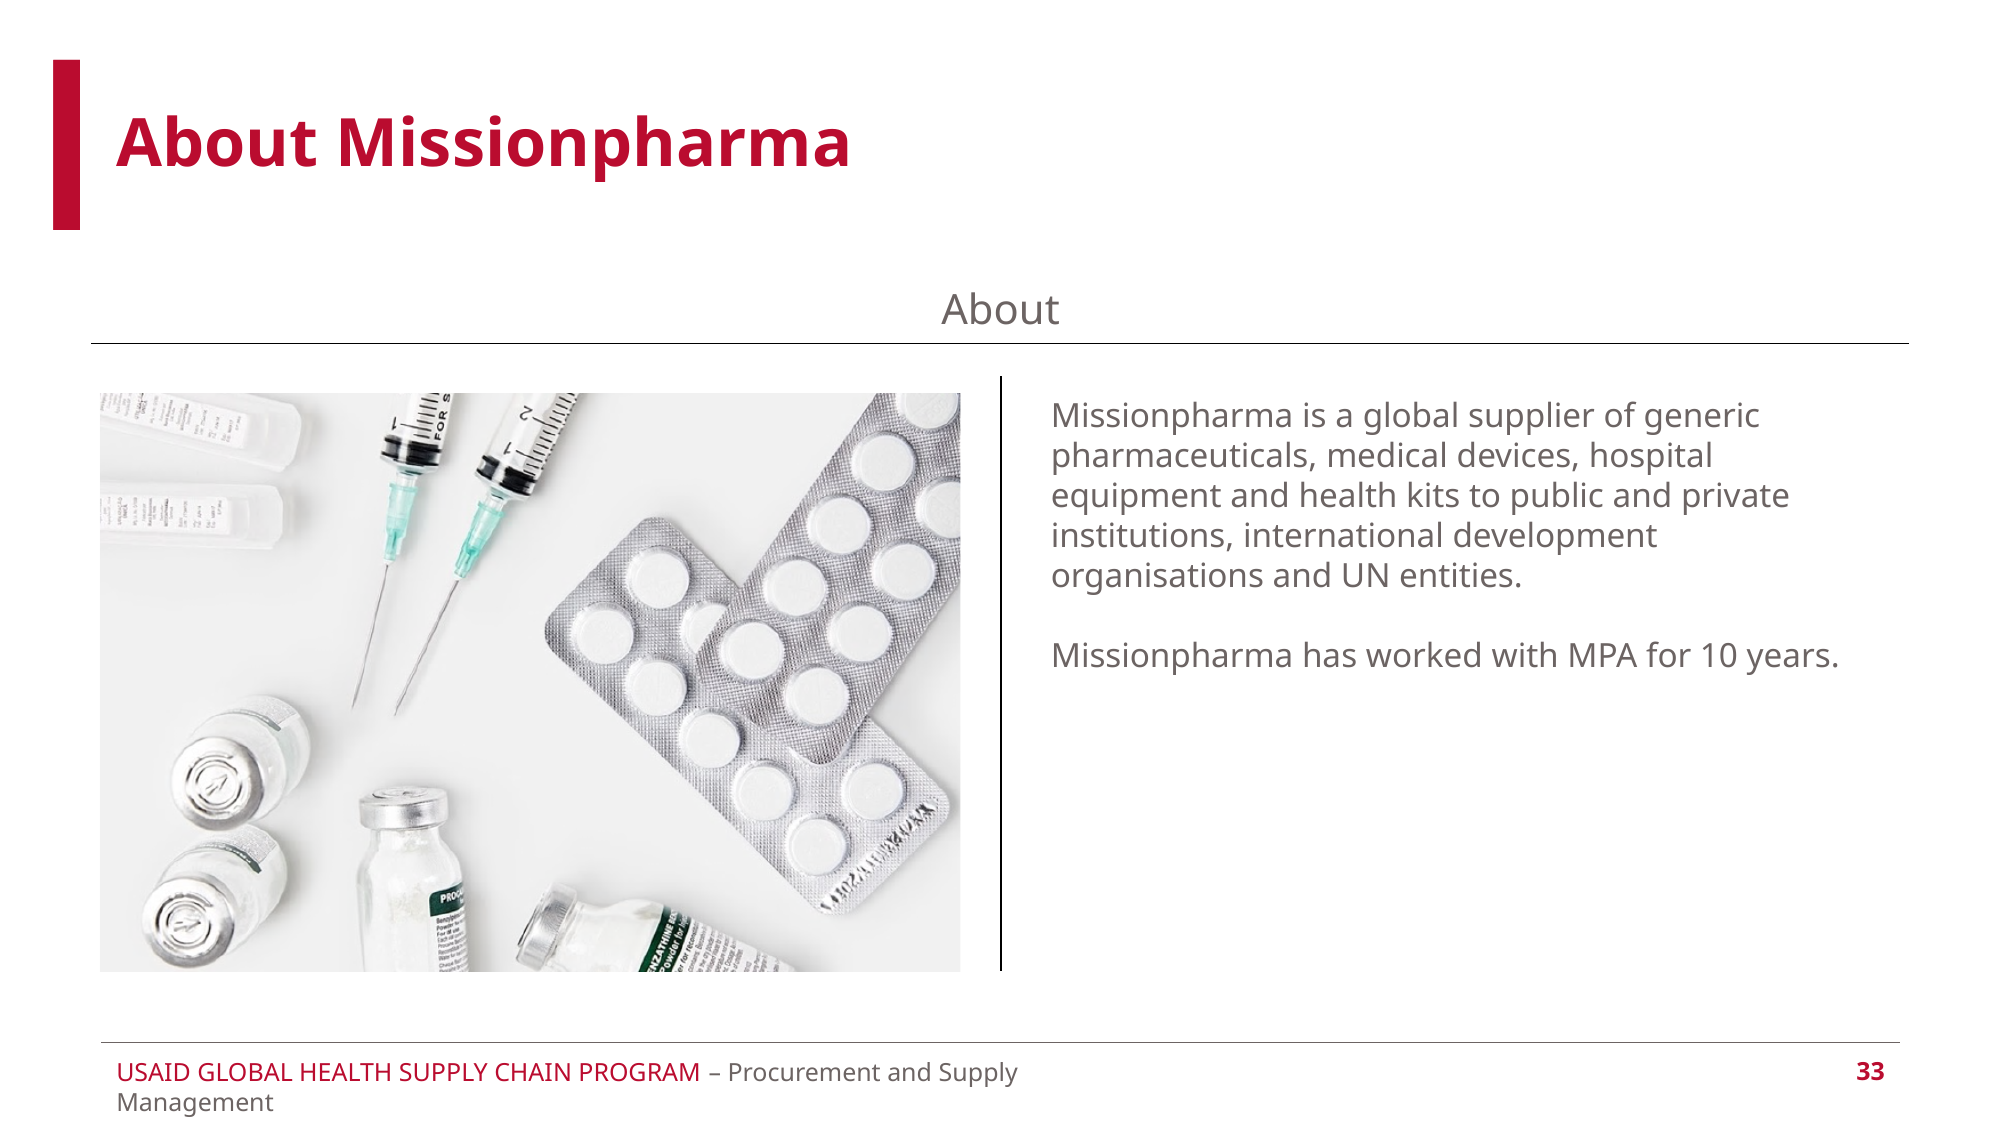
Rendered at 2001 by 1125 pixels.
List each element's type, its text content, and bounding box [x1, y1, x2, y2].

slide_number 33 [1748, 1049, 1900, 1095]
picture [100, 252, 961, 1114]
text_box About [825, 275, 1449, 341]
title About Missionpharma [101, 59, 1900, 230]
text_box Missionpharma is a global supplier of generic pharmaceuticals, medical devices, hospital equipment and health kits to public and private institutions, international development organisations and UN entities. Missionpharma has worked with MPA for 10 years. [1035, 386, 1862, 682]
